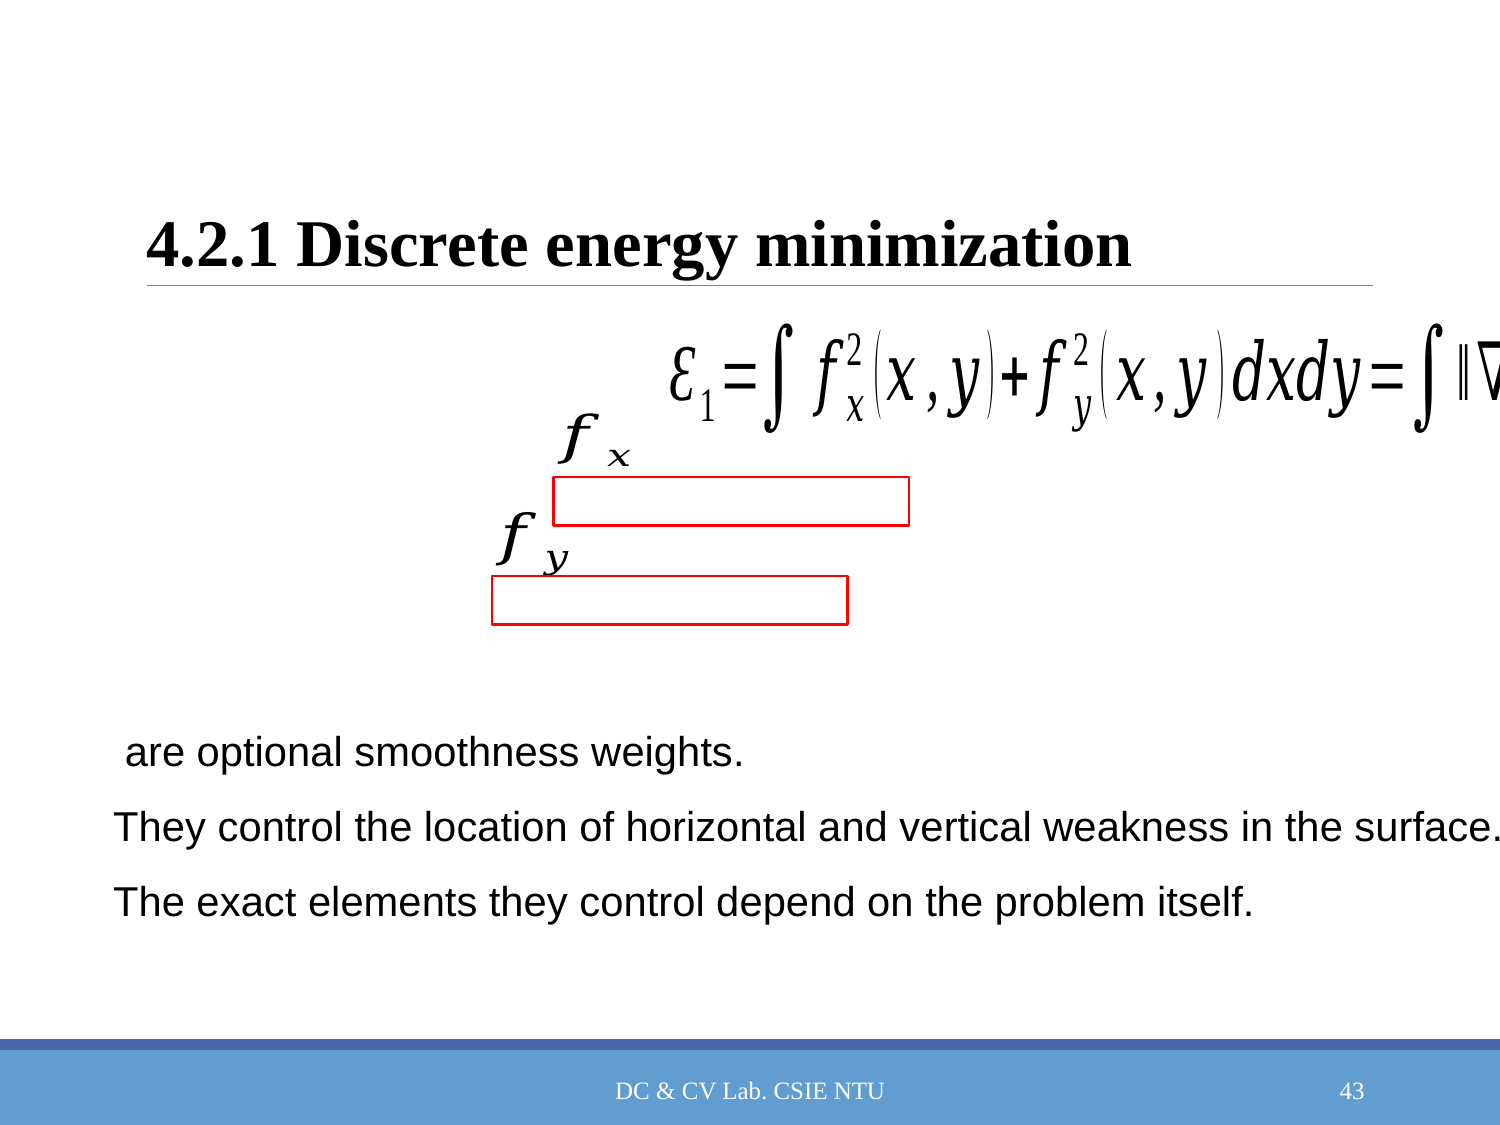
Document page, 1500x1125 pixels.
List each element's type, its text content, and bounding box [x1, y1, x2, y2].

text_box [491, 575, 849, 626]
footer DC & CV Lab. CSIE NTU [453, 1059, 1047, 1120]
title 4.2.1 Discrete energy minimization [135, 47, 1483, 285]
slide_number 43 [1218, 1059, 1380, 1120]
text_box [552, 476, 910, 527]
